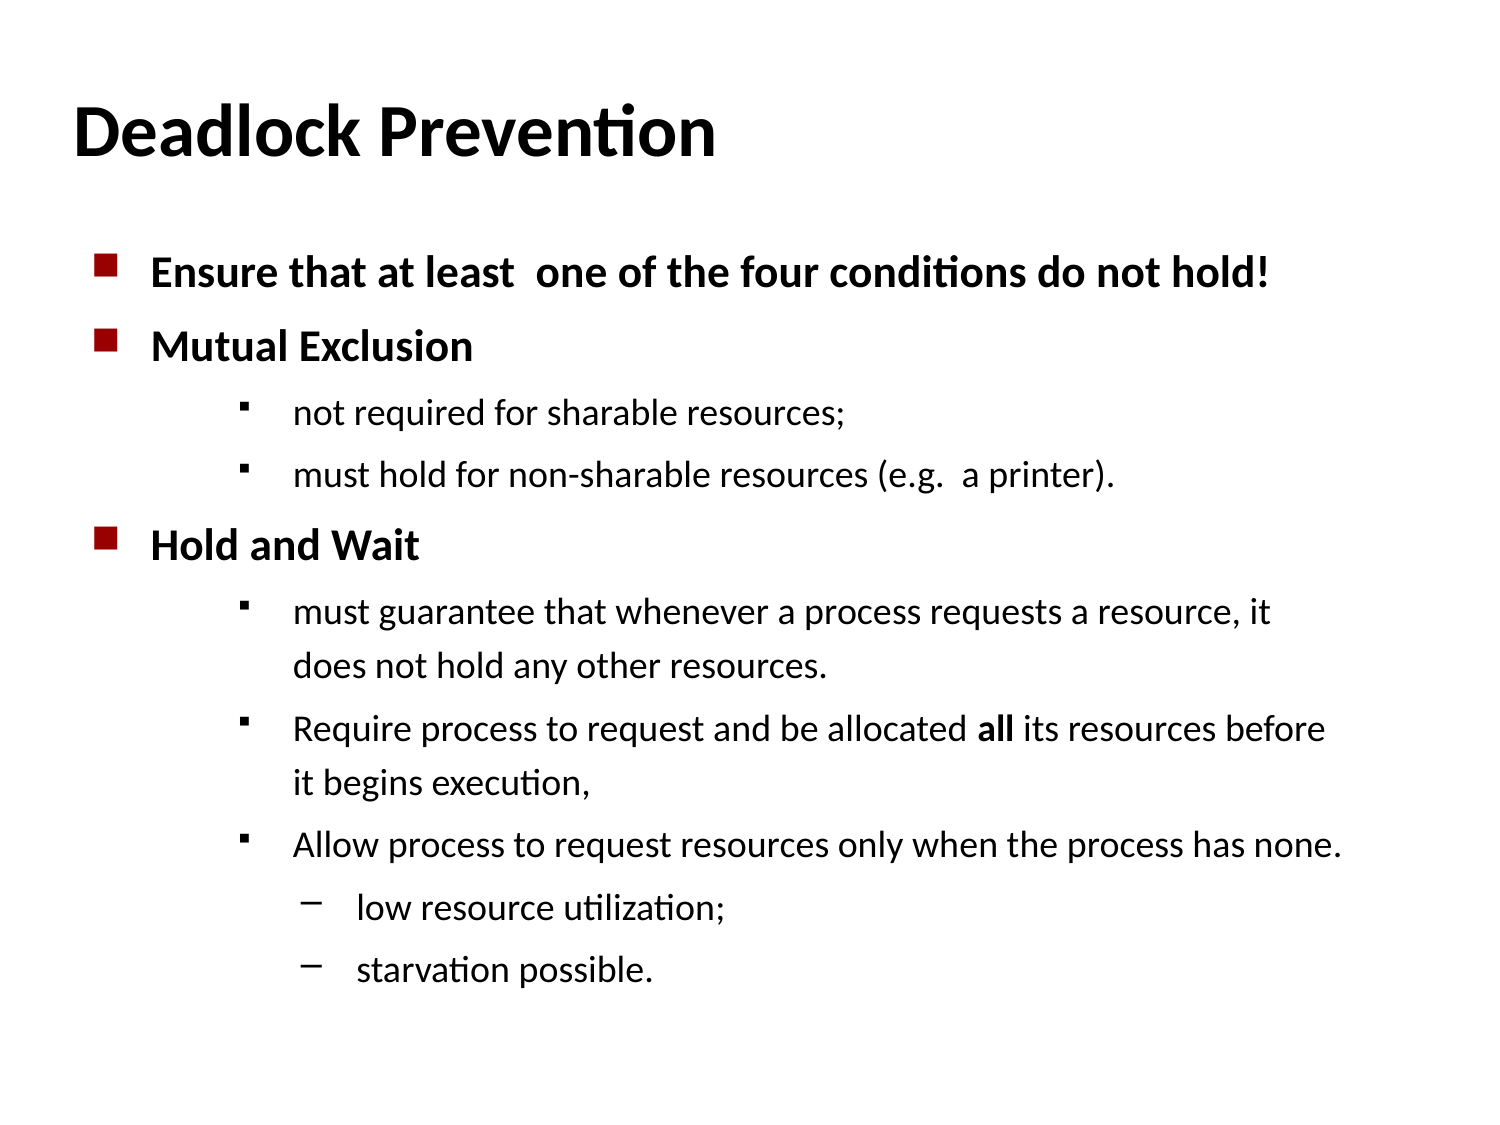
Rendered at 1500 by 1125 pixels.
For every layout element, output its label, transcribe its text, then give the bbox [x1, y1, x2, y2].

title Deadlock Prevention [58, 71, 1305, 197]
list Ensure that at least one of the four conditions do not hold! Mutual Exclusion not required for sharable resources; must hold for non-sharable resources (e.g. a printer). Hold and Wait must guarantee that whenever a process requests a resource, it does not hold any other resources. Require process to request and be allocated all its resources before it begins execution, Allow process to request resources only when the process has none. low resource utilization; starvation possible. [64, 223, 1361, 1040]
